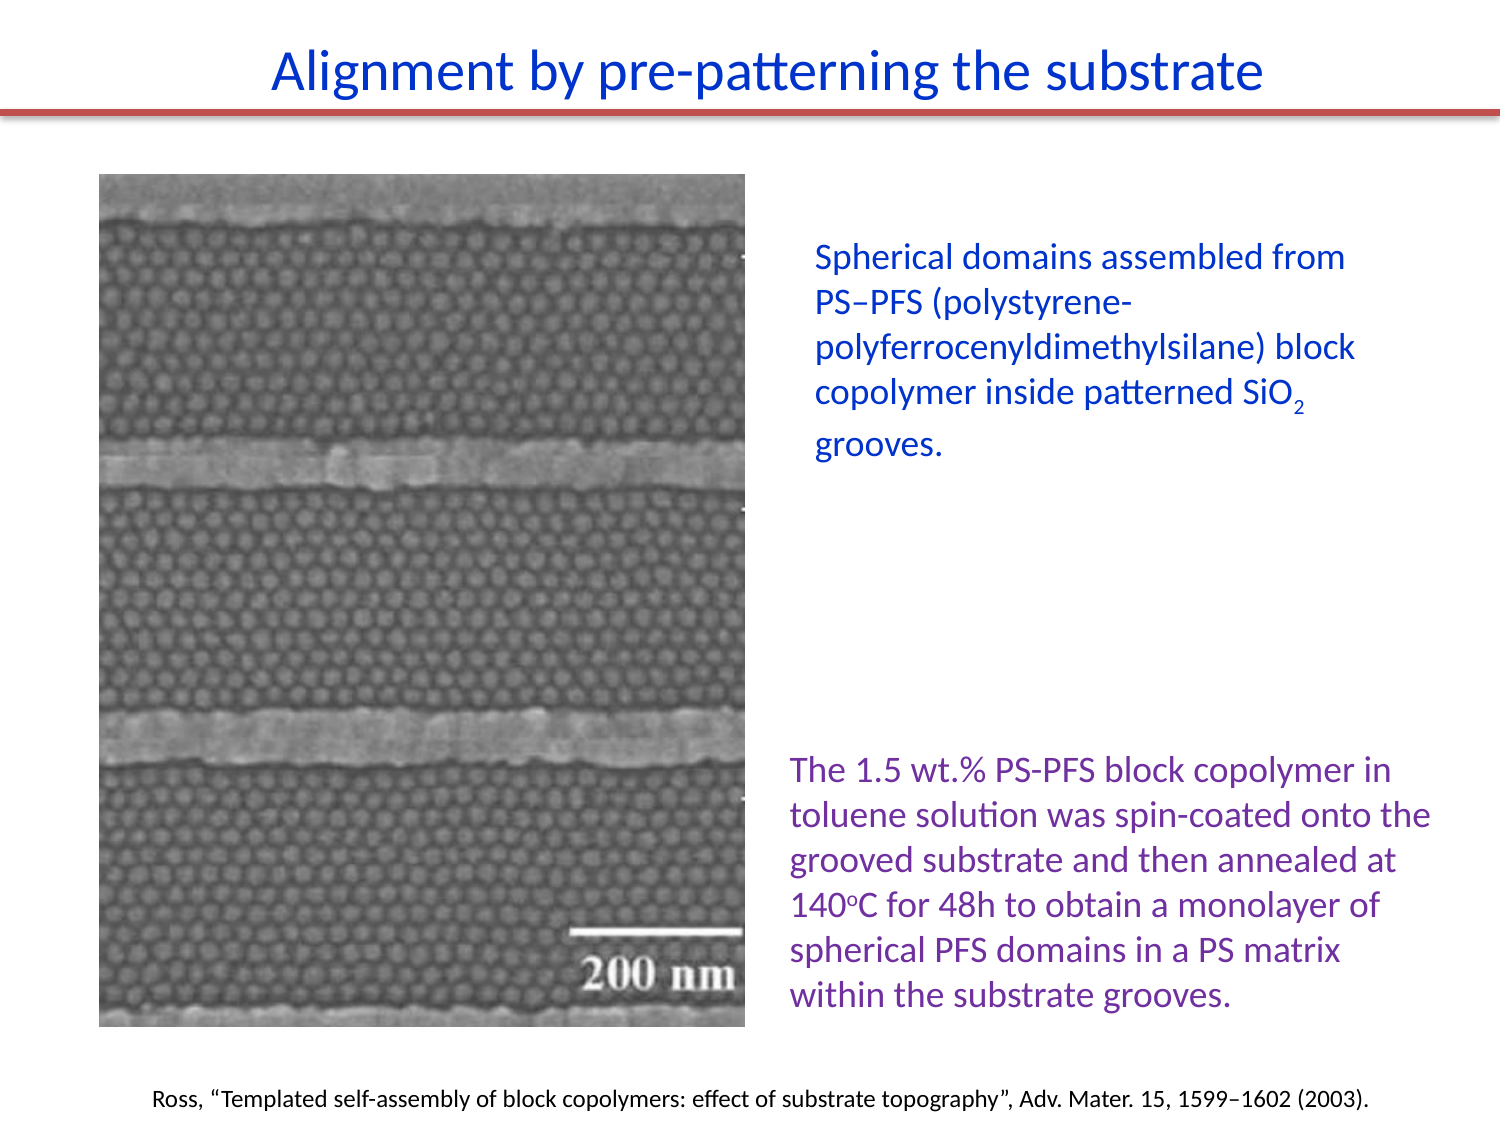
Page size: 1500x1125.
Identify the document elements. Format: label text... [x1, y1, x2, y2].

text_box Spherical domains assembled from PS–PFS (polystyrene-polyferrocenyldimethylsilane) block copolymer inside patterned SiO2 grooves. [799, 224, 1388, 471]
picture [99, 174, 745, 1027]
text_box Ross, “Templated self-assembly of block copolymers: effect of substrate topography”, Adv. Mater. 15, 1599–1602 (2003). [137, 1074, 1400, 1120]
text_box The 1.5 wt.% PS-PFS block copolymer in toluene solution was spin-coated onto the grooved substrate and then annealed at 140oC for 48h to obtain a monolayer of spherical PFS domains in a PS matrix within the substrate grooves. [774, 737, 1450, 1023]
text_box Alignment by pre-patterning the substrate [257, 24, 1280, 110]
